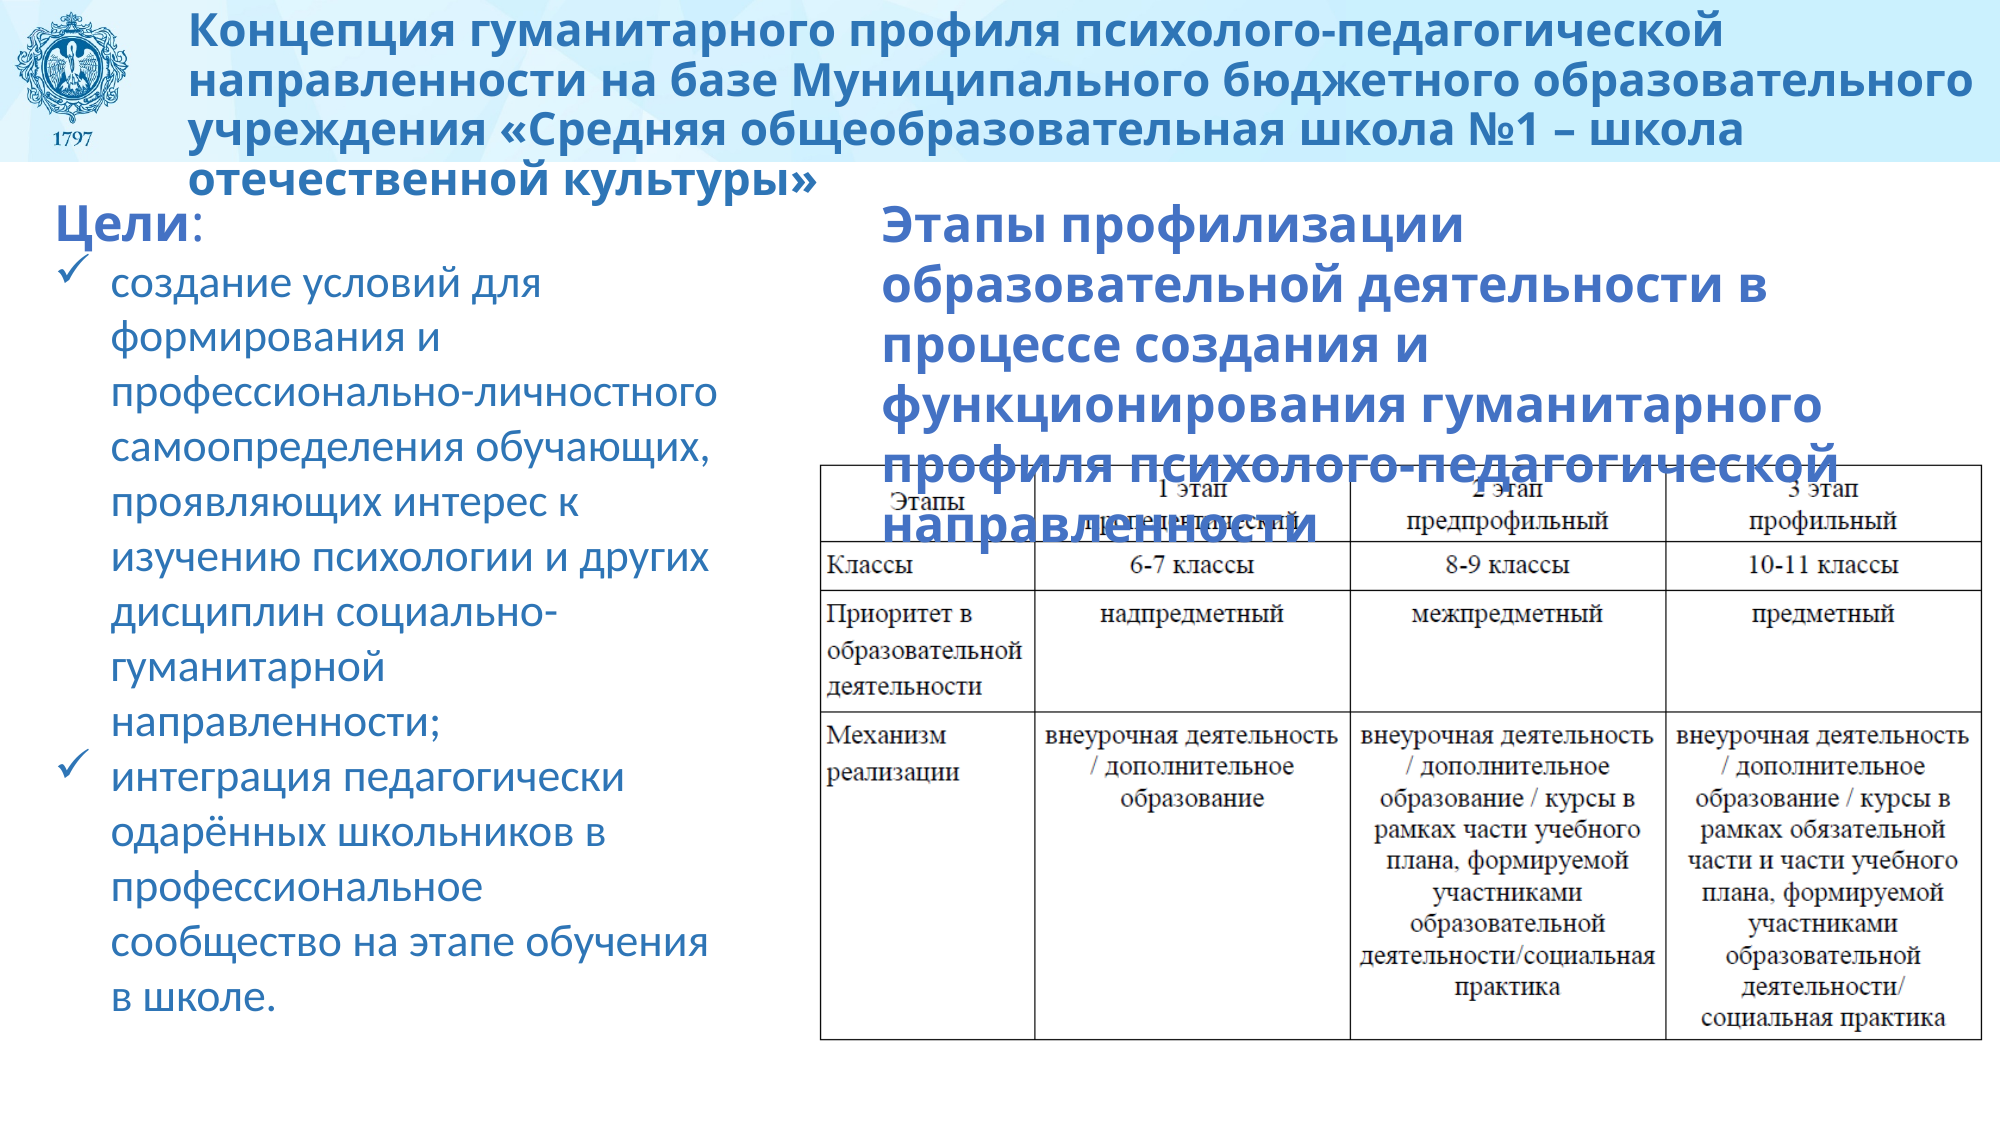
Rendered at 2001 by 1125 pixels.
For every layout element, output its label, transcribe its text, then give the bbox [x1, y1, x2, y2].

text_box Концепция гуманитарного профиля психолого-педагогической направленности на базе Муниципального бюджетного образовательного учреждения «Средняя общеобразовательная школа №1 – школа отечественной культуры» [173, 162, 2000, 189]
picture [0, 0, 2000, 162]
text_box Цели: создание условий для формирования и профессионально-личностного самоопределения обучающих, проявляющих интерес к изучению психологии и других дисциплин социально-гуманитарной направленности; интеграция педагогически одарённых школьников в профессиональное сообщество на этапе обучения в школе. [39, 183, 736, 1029]
text_box Этапы профилизации образовательной деятельности в процессе создания и функционирования гуманитарного профиля психолого-педагогической направленности [867, 185, 1868, 441]
picture [801, 441, 2000, 1057]
